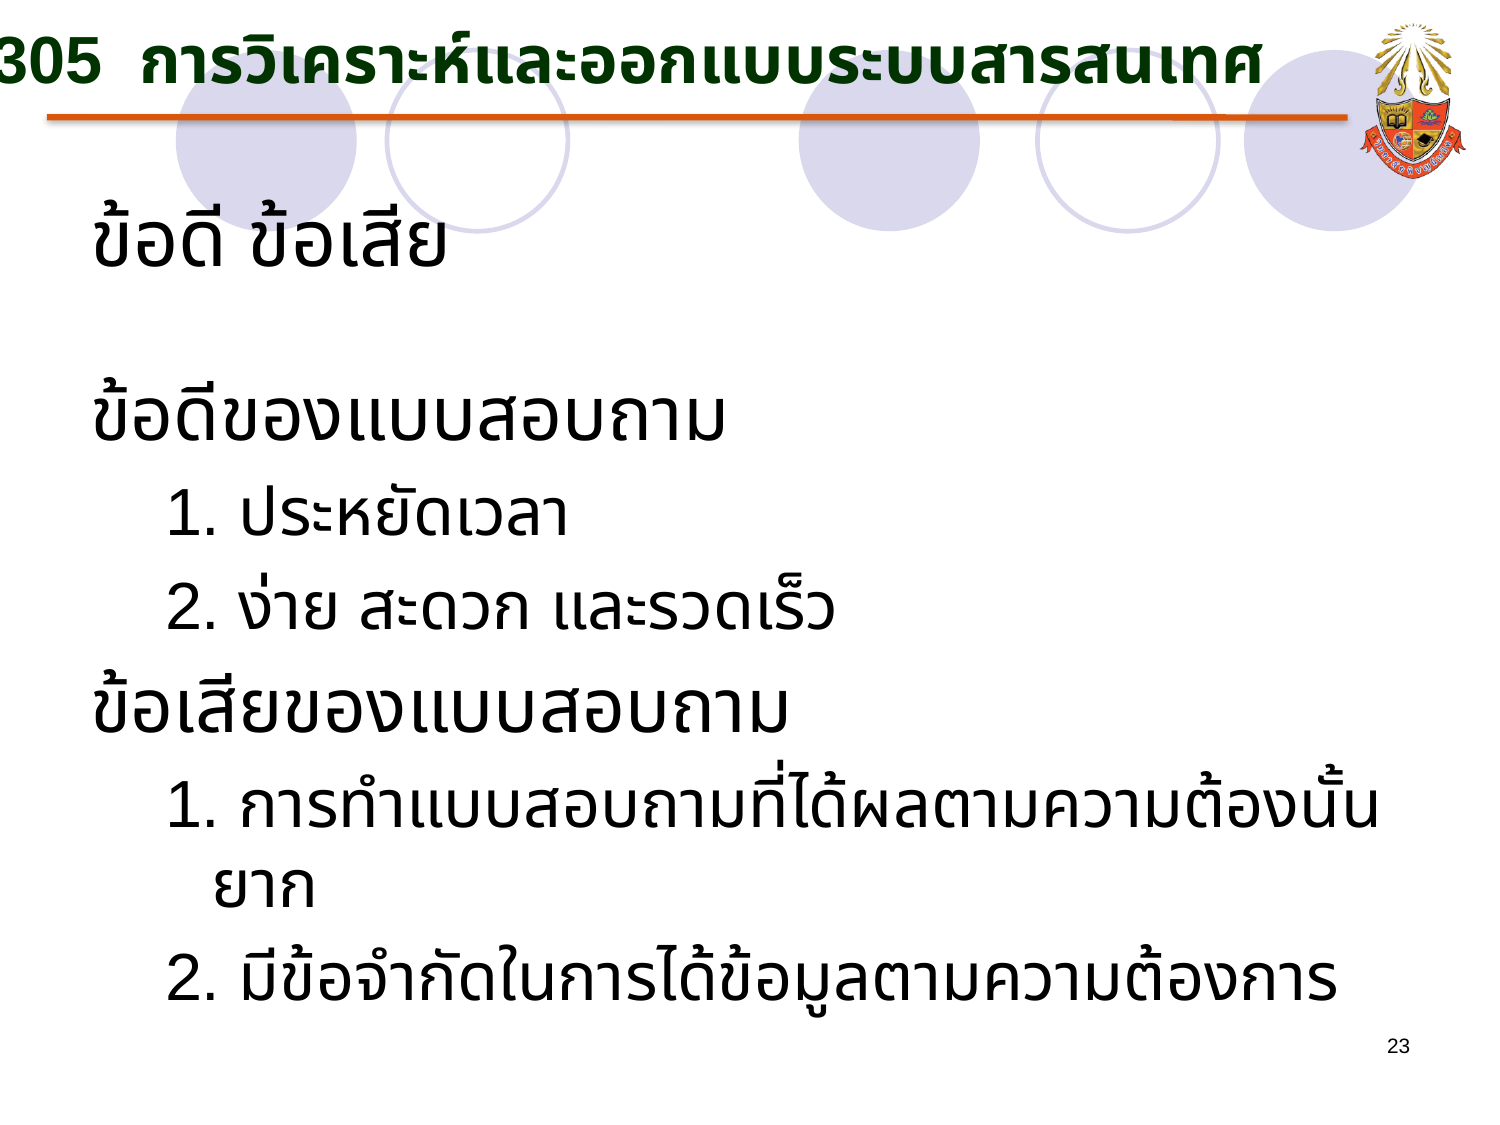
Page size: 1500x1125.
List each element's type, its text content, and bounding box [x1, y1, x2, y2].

list ข้อดีของแบบสอบถาม 1. ประหยัดเวลา 2. ง่าย สะดวก และรวดเร็ว ข้อเสียของแบบสอบถาม 1. การทำแบบสอบถามที่ได้ผลตามความต้องนั้นยาก 2. มีข้อจำกัดในการได้ข้อมูลตามความต้องการ [74, 358, 1426, 1102]
picture [1359, 23, 1466, 180]
text_box BC305 การวิเคราะห์และออกแบบระบบสารสนเทศ [0, 9, 1282, 105]
title ข้อดี ข้อเสีย [74, 140, 1426, 329]
